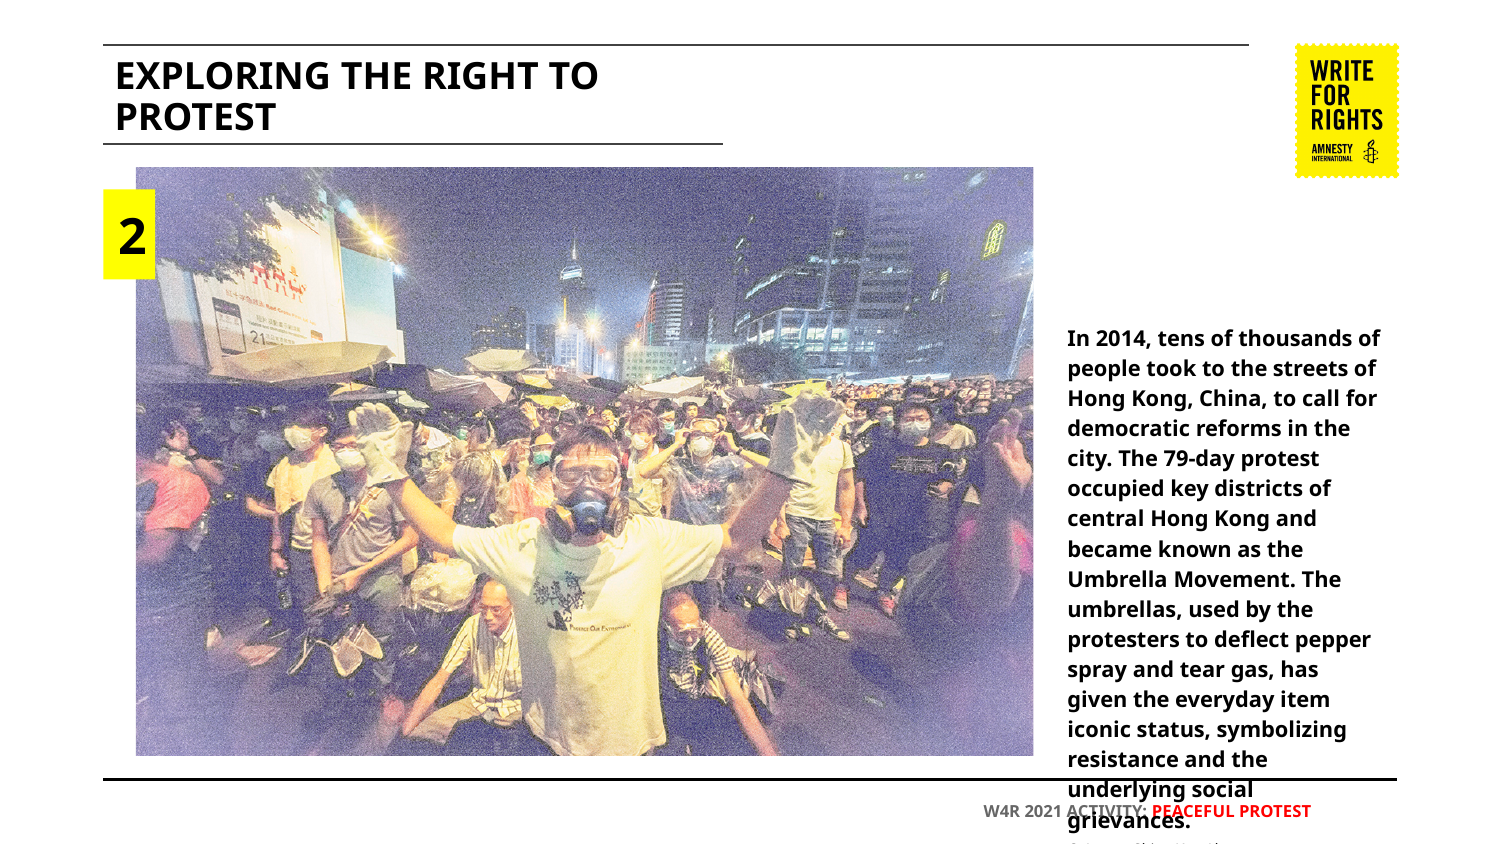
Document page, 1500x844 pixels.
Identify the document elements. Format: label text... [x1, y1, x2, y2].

text_box In 2014, tens of thousands of people took to the streets of Hong Kong, China, to call for democratic reforms in the city. The 79-day protest occupied key districts of central Hong Kong and became known as the Umbrella Movement. The umbrellas, used by the protesters to deflect pepper spray and tear gas, has given the everyday item iconic status, symbolizing resistance and the underlying social grievances. © Leung Ching Yau Alex [1052, 305, 1397, 844]
picture [1290, 37, 1405, 183]
title EXPLORING THE RIGHT TO PROTEST [103, 51, 612, 130]
text_box 2 [103, 189, 130, 280]
picture [135, 167, 1034, 756]
